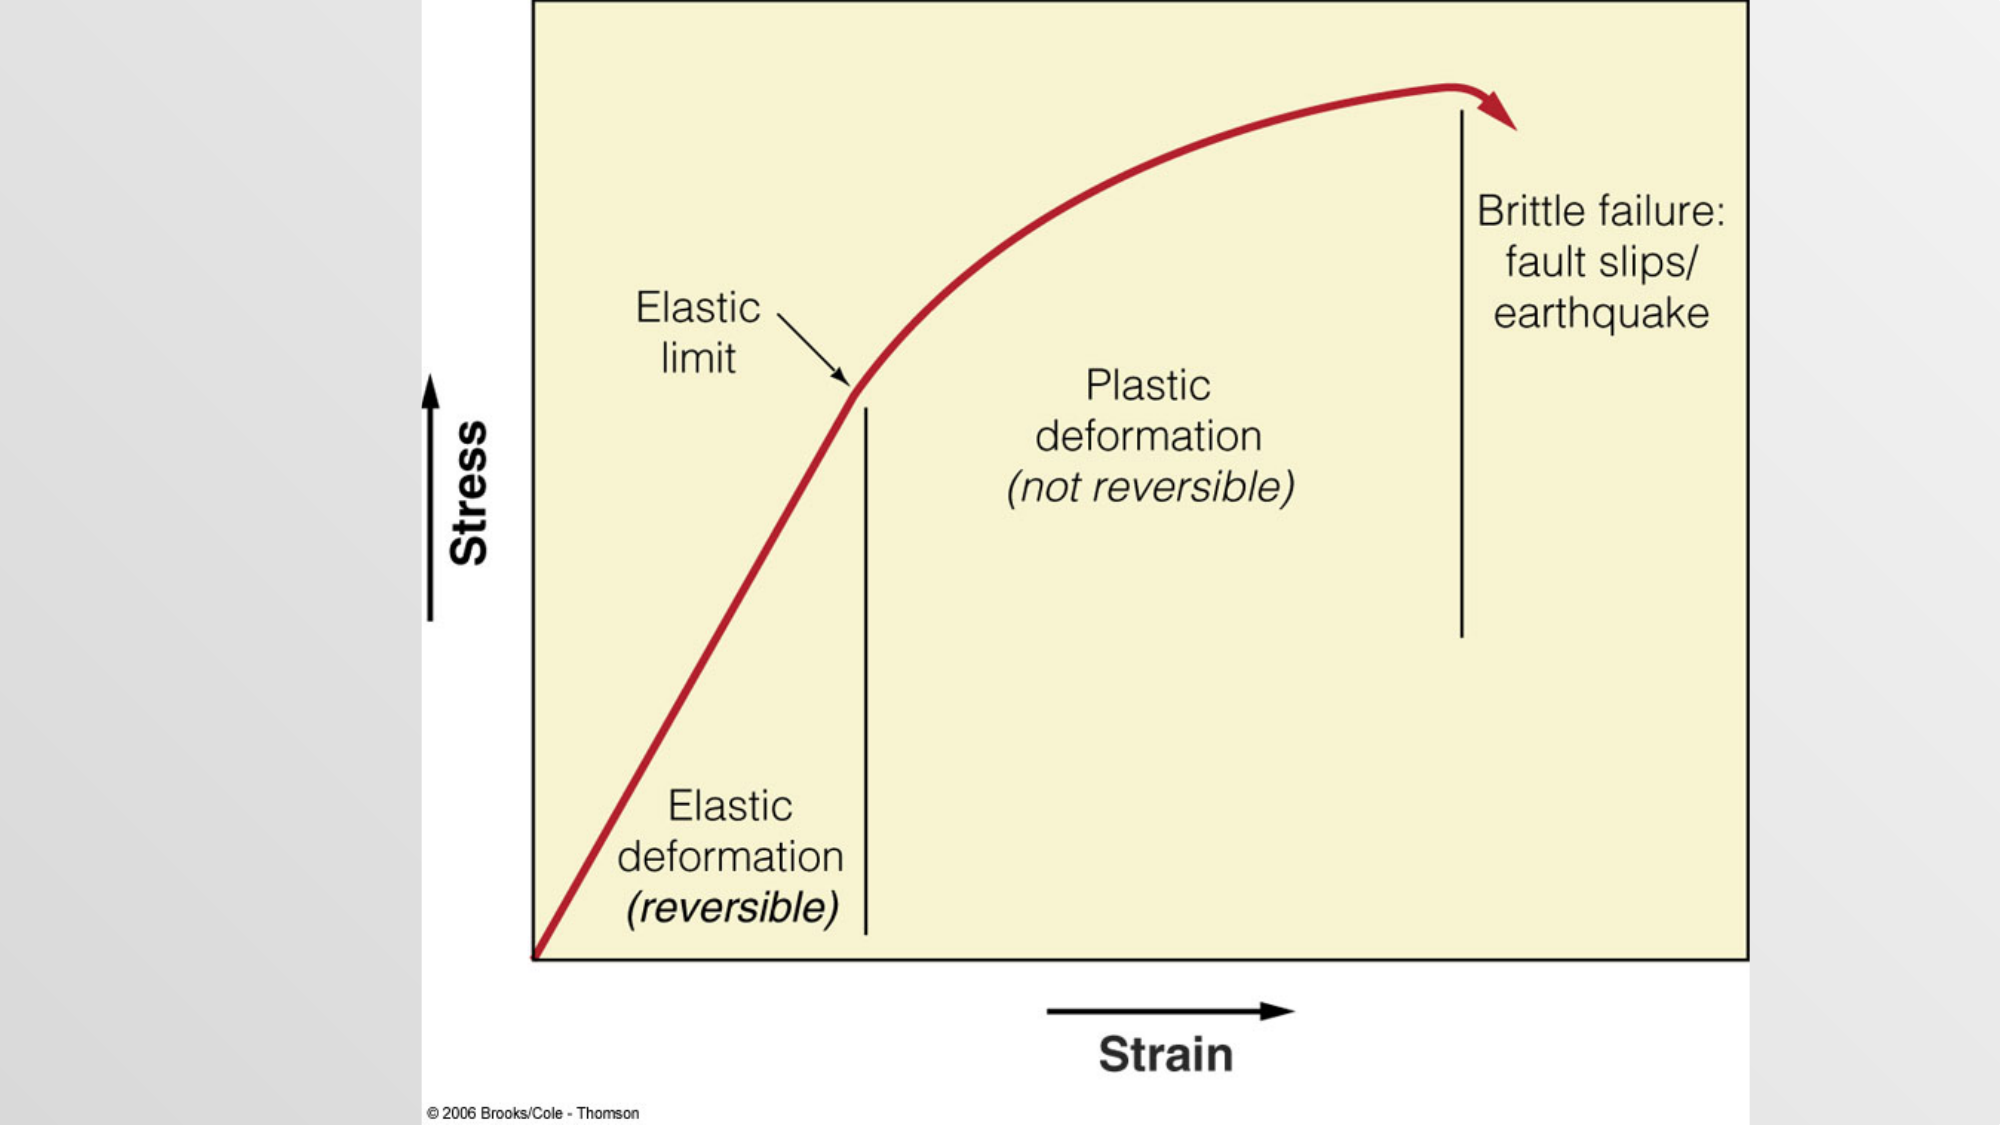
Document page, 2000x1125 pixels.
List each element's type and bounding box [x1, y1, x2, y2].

text_box [421, 0, 1750, 1125]
